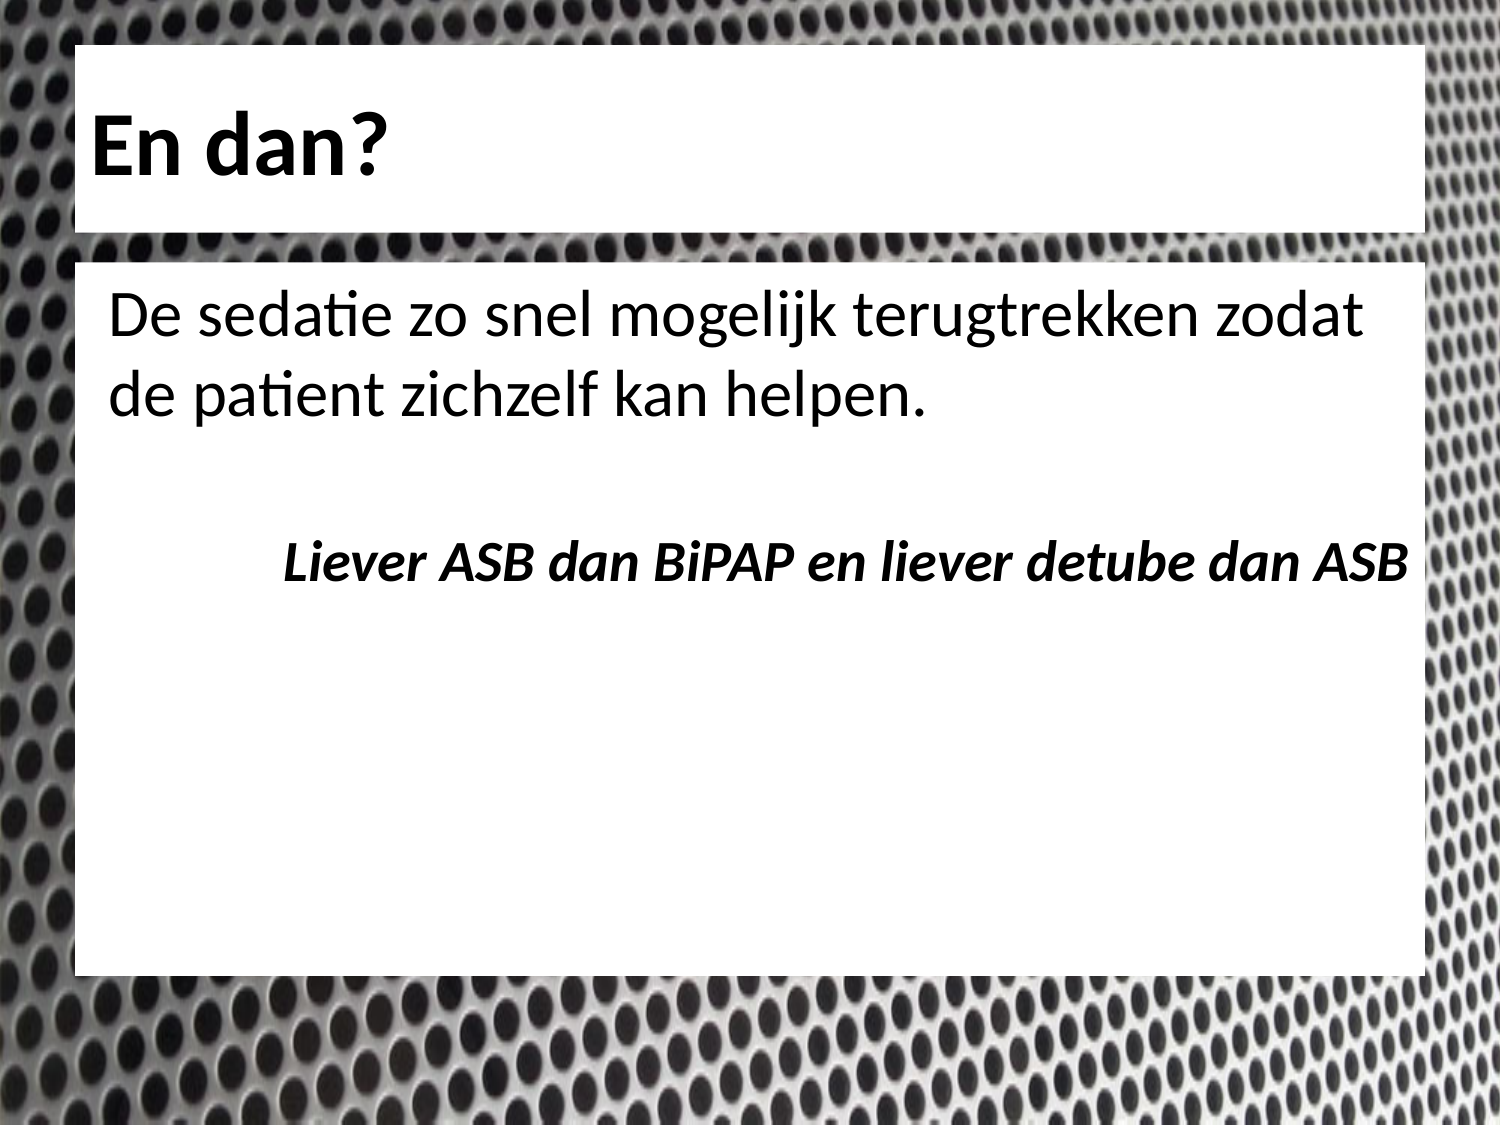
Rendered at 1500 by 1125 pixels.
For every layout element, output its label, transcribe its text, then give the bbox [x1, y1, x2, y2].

list De sedatie zo snel mogelijk terugtrekken zodat de patient zichzelf kan helpen. Liever ASB dan BiPAP en liever detube dan ASB [75, 262, 1425, 976]
picture [0, 0, 1500, 1125]
title En dan? [75, 45, 1425, 233]
